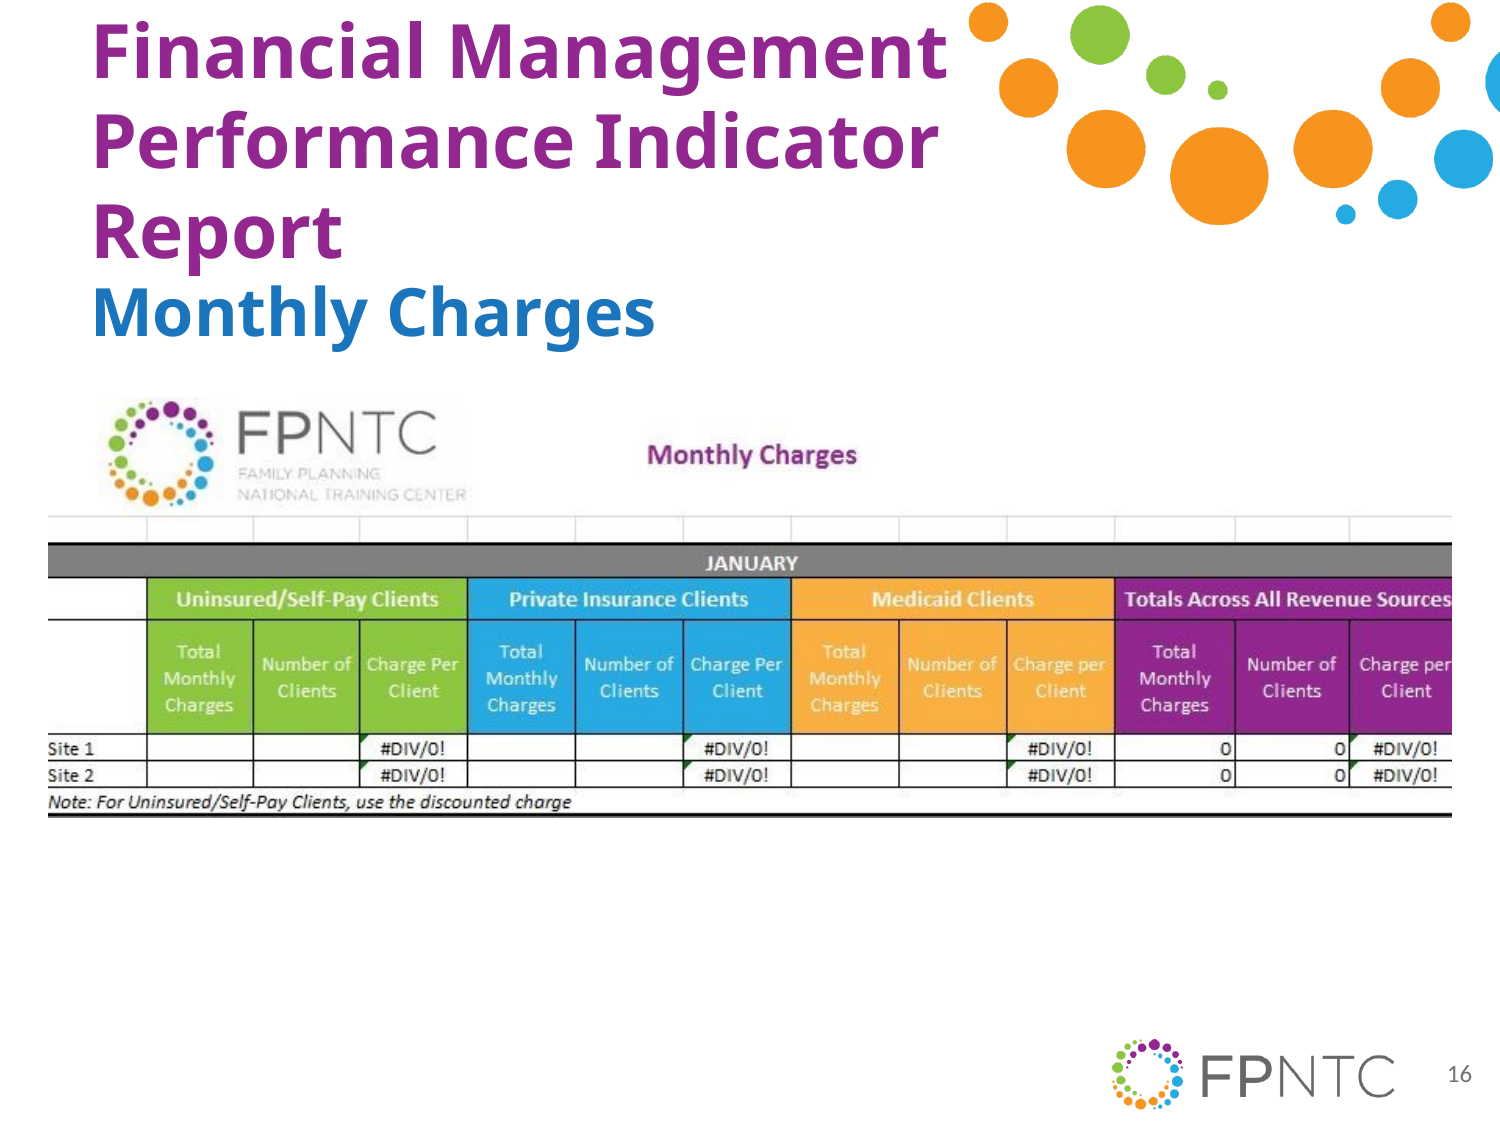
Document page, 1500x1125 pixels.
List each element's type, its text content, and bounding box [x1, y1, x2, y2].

picture [48, 397, 1452, 818]
title Financial Management Performance Indicator Report 2 [75, 45, 1025, 233]
slide_number 16 [1412, 1042, 1488, 1103]
picture [1112, 1039, 1409, 1111]
picture [962, 0, 1500, 225]
list Monthly Charges [75, 262, 1425, 388]
